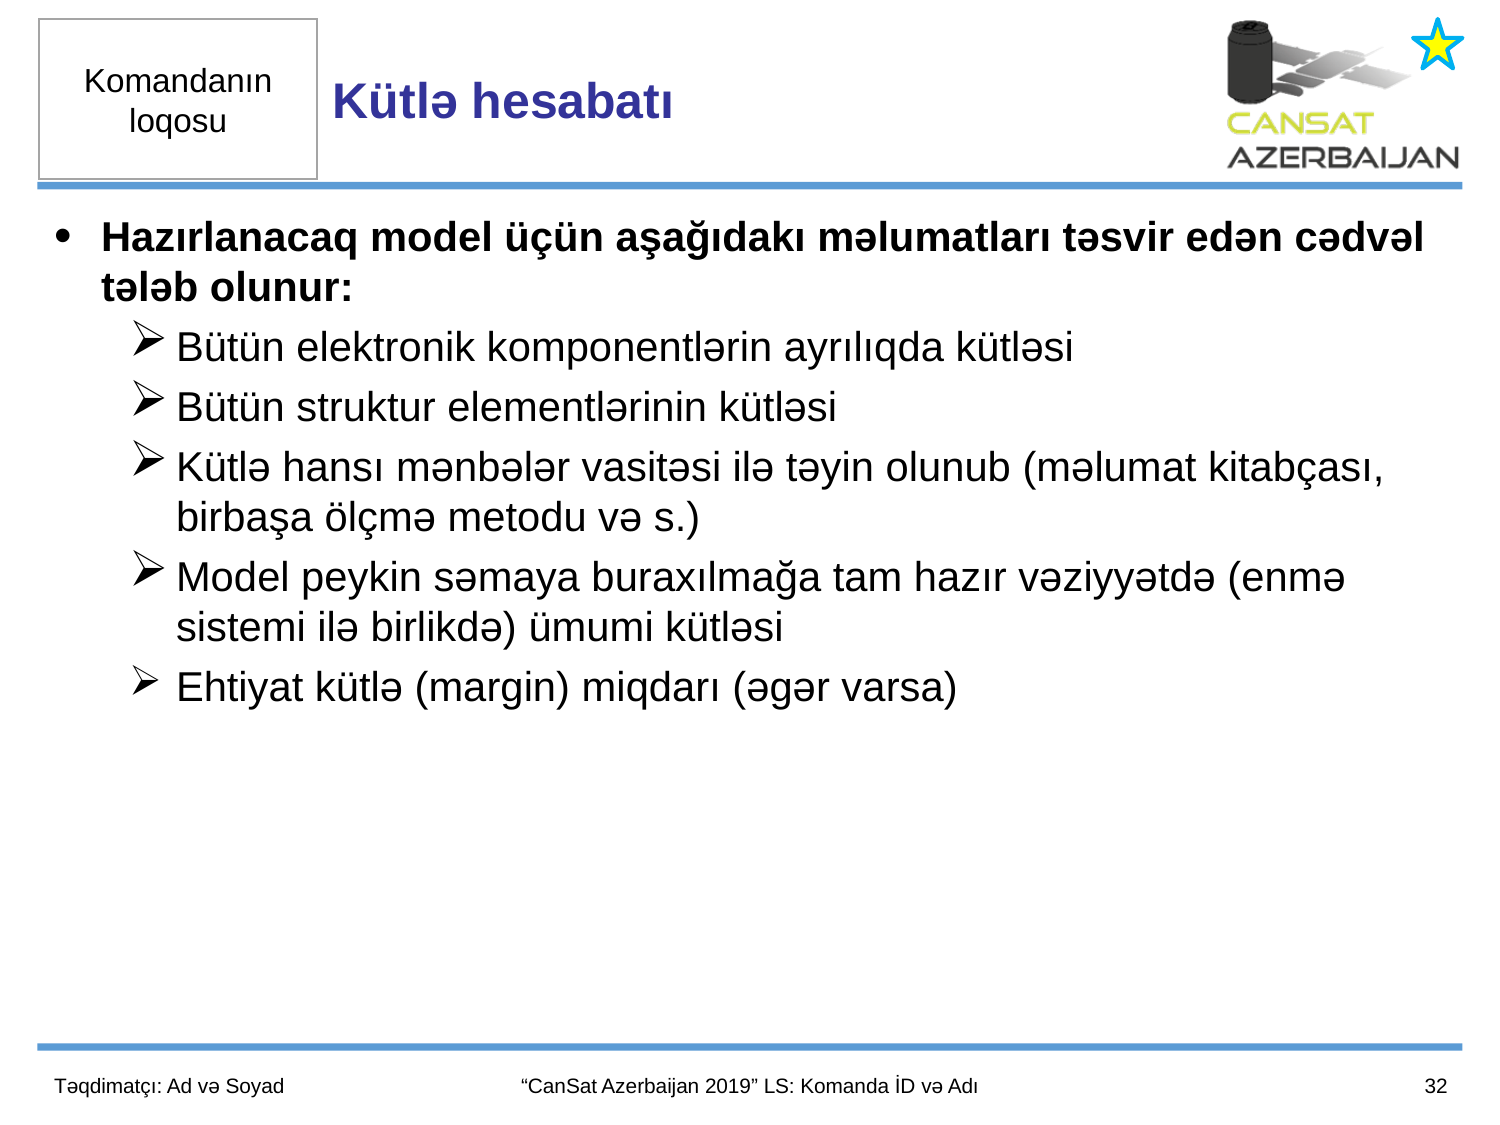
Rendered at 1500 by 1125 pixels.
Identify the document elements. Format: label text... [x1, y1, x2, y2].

text_box Hazırlanacaq model üçün aşağıdakı məlumatları təsvir edən cədvəl tələb olunur: Bütün elektronik komponentlərin ayrılıqda kütləsi Bütün struktur elementlərinin kütləsi Kütlə hansı mənbələr vasitəsi ilə təyin olunub (məlumat kitabçası, birbaşa ölçmə metodu və s.) Model peykin səmaya buraxılmağa tam hazır vəziyyətdə (enmə sistemi ilə birlikdə) ümumi kütləsi Ehtiyat kütlə (margin) miqdarı (əgər varsa) [39, 202, 1463, 983]
text_box Kütlə hesabatı [317, 19, 1218, 179]
picture [1217, 5, 1463, 178]
text_box [1413, 19, 1463, 69]
slide_number 32 [1312, 1055, 1463, 1115]
slide_number Təqdimatçı: Ad və Soyad [39, 1055, 397, 1115]
footer “CanSat Azerbaijan 2019” LS: Komanda İD və Adı [397, 1055, 1103, 1115]
